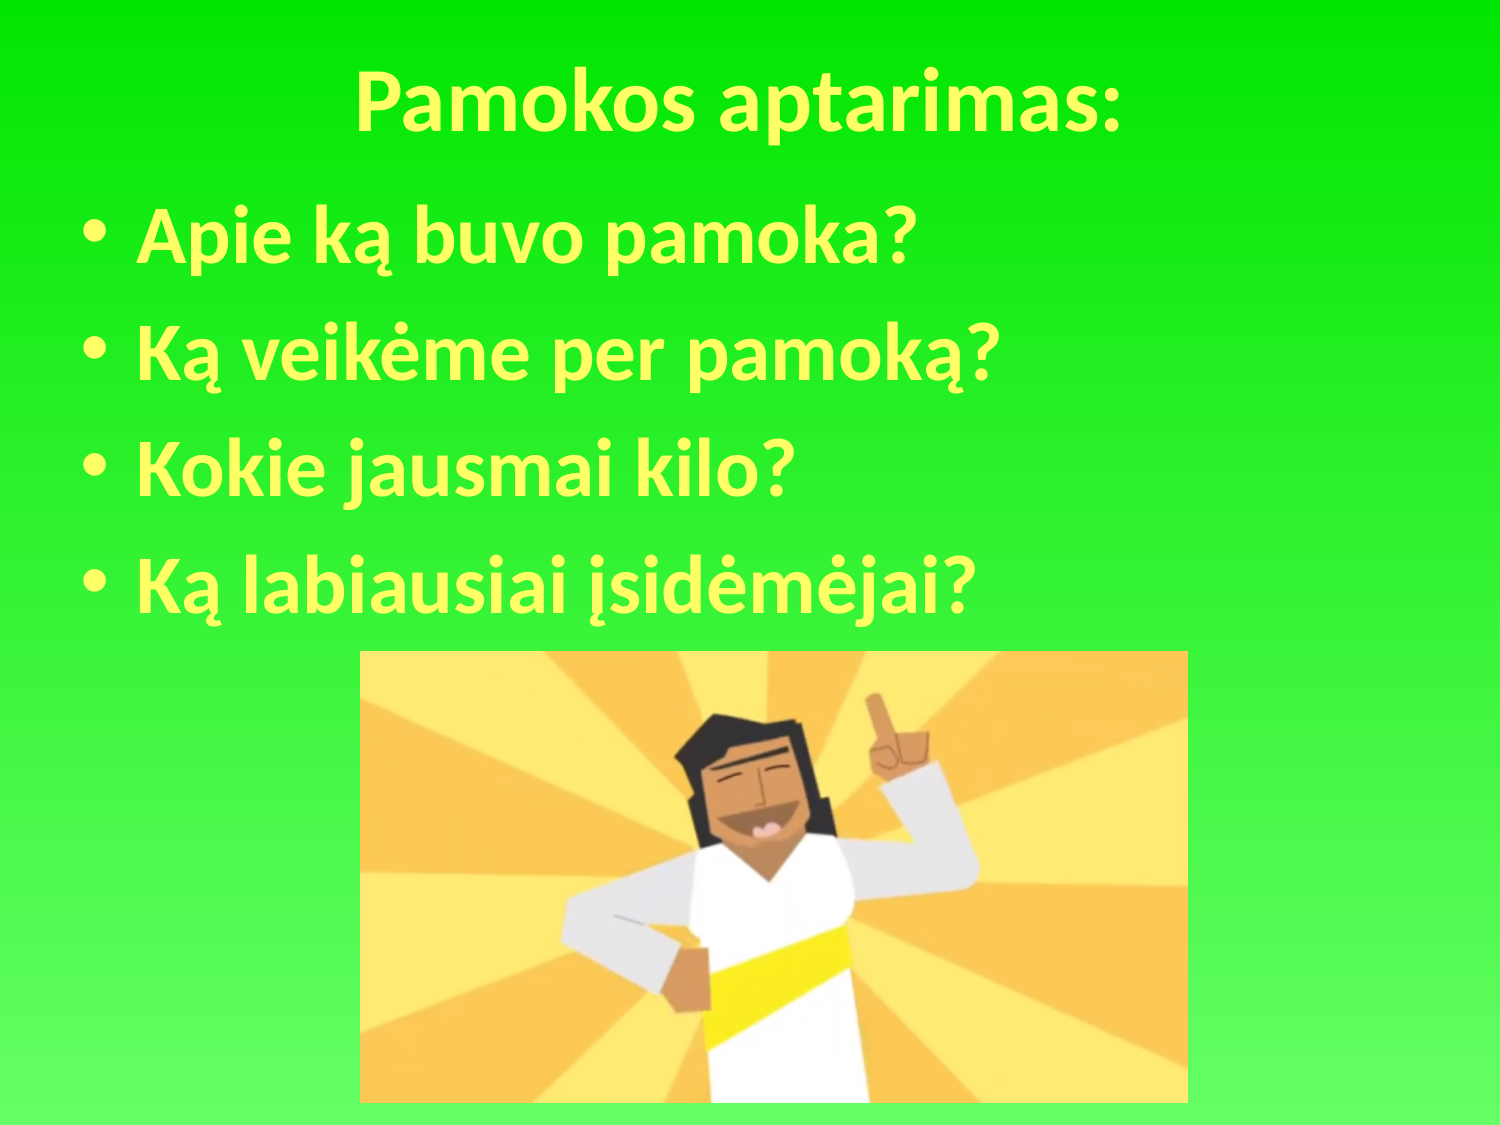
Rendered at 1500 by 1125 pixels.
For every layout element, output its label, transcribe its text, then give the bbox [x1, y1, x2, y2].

picture [359, 650, 1188, 1103]
list Apie ką buvo pamoka? Ką veikėme per pamoką? Kokie jausmai kilo? Ką labiausiai įsidėmėjai? [64, 172, 1415, 975]
title Pamokos aptarimas: [64, 1, 1415, 172]
